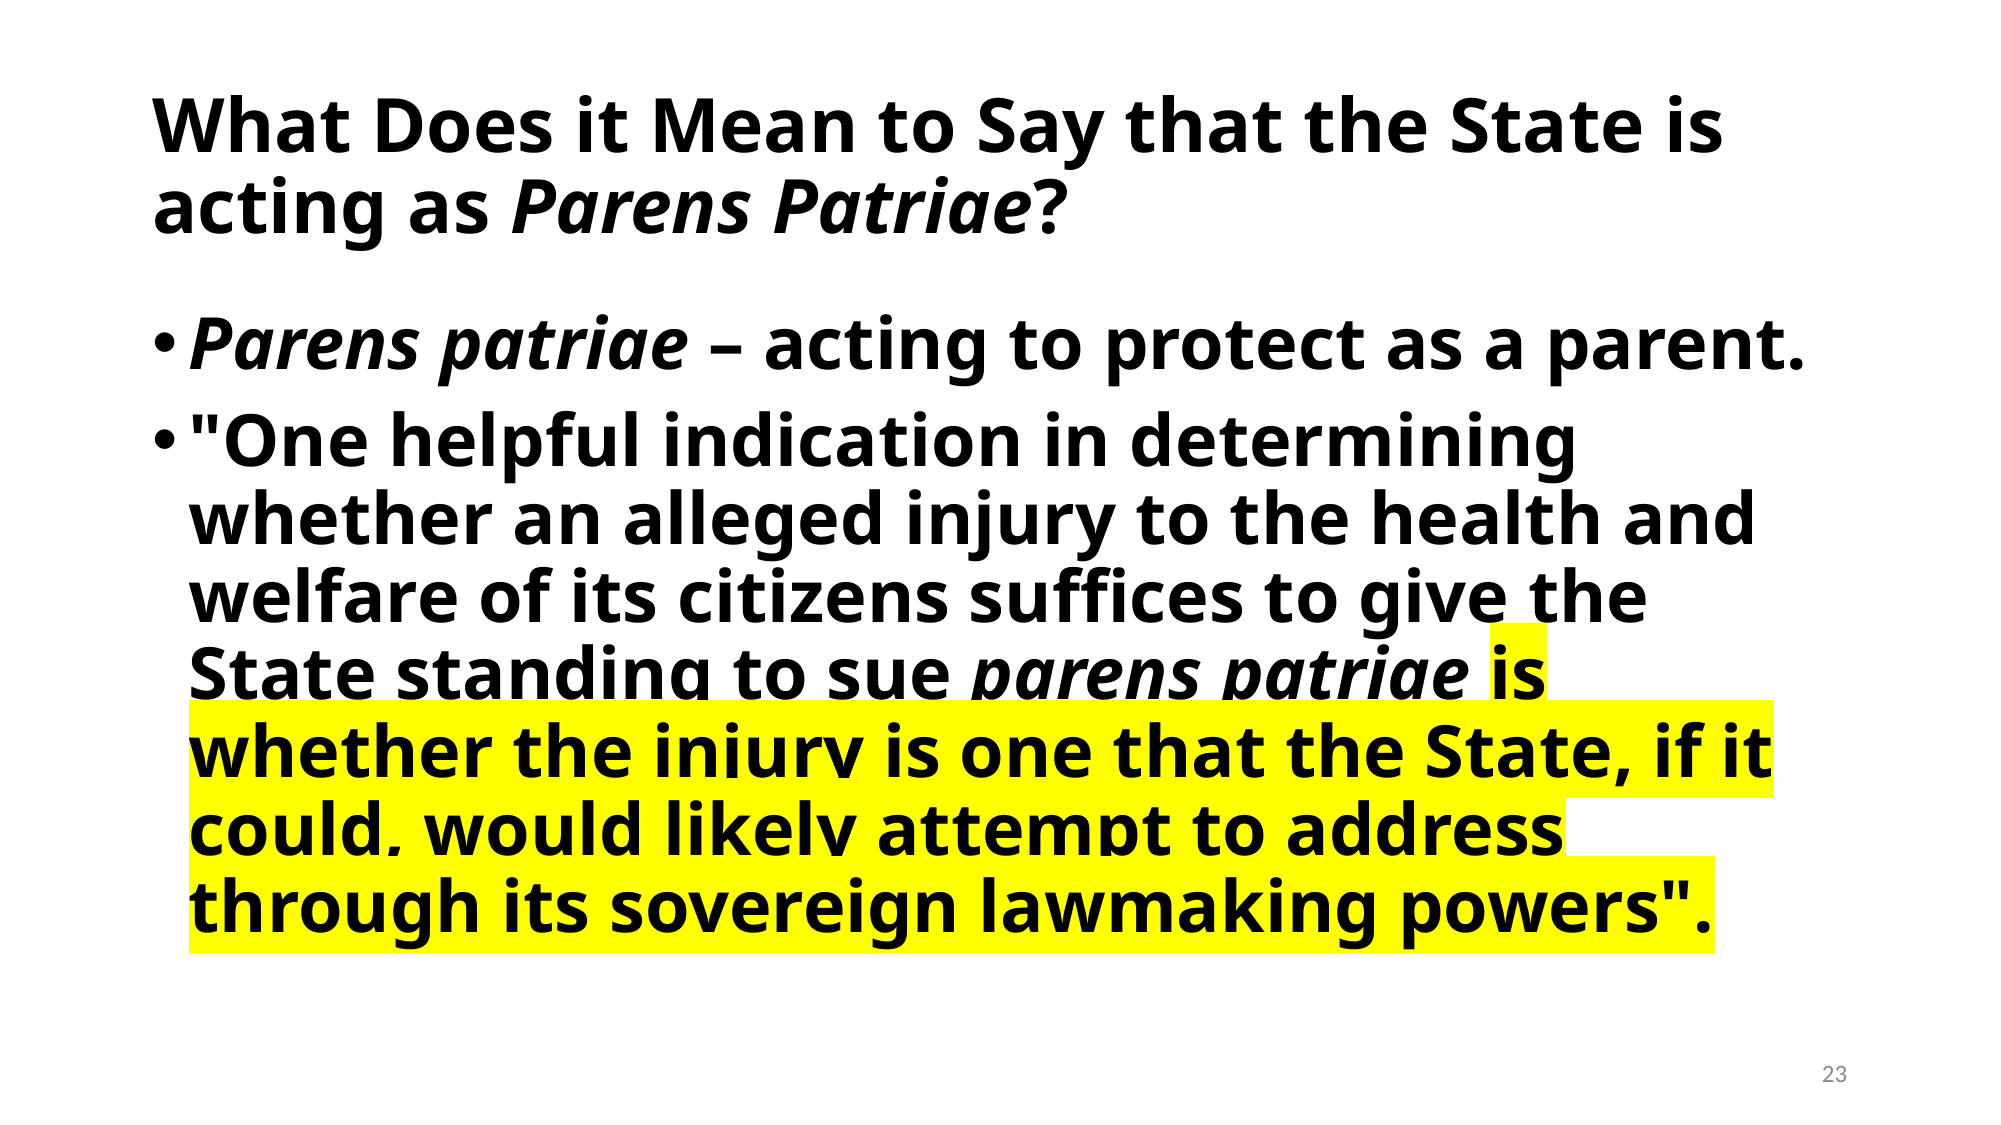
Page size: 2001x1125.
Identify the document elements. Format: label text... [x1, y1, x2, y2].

title What Does it Mean to Say that the State is acting as Parens Patriae? [137, 59, 1863, 278]
slide_number 23 [1412, 1042, 1863, 1103]
list Parens patriae – acting to protect as a parent. "One helpful indication in determining whether an alleged injury to the health and welfare of its citizens suffices to give the State standing to sue parens patriae is whether the injury is one that the State, if it could, would likely attempt to address through its sovereign lawmaking powers". [137, 299, 1863, 1014]
